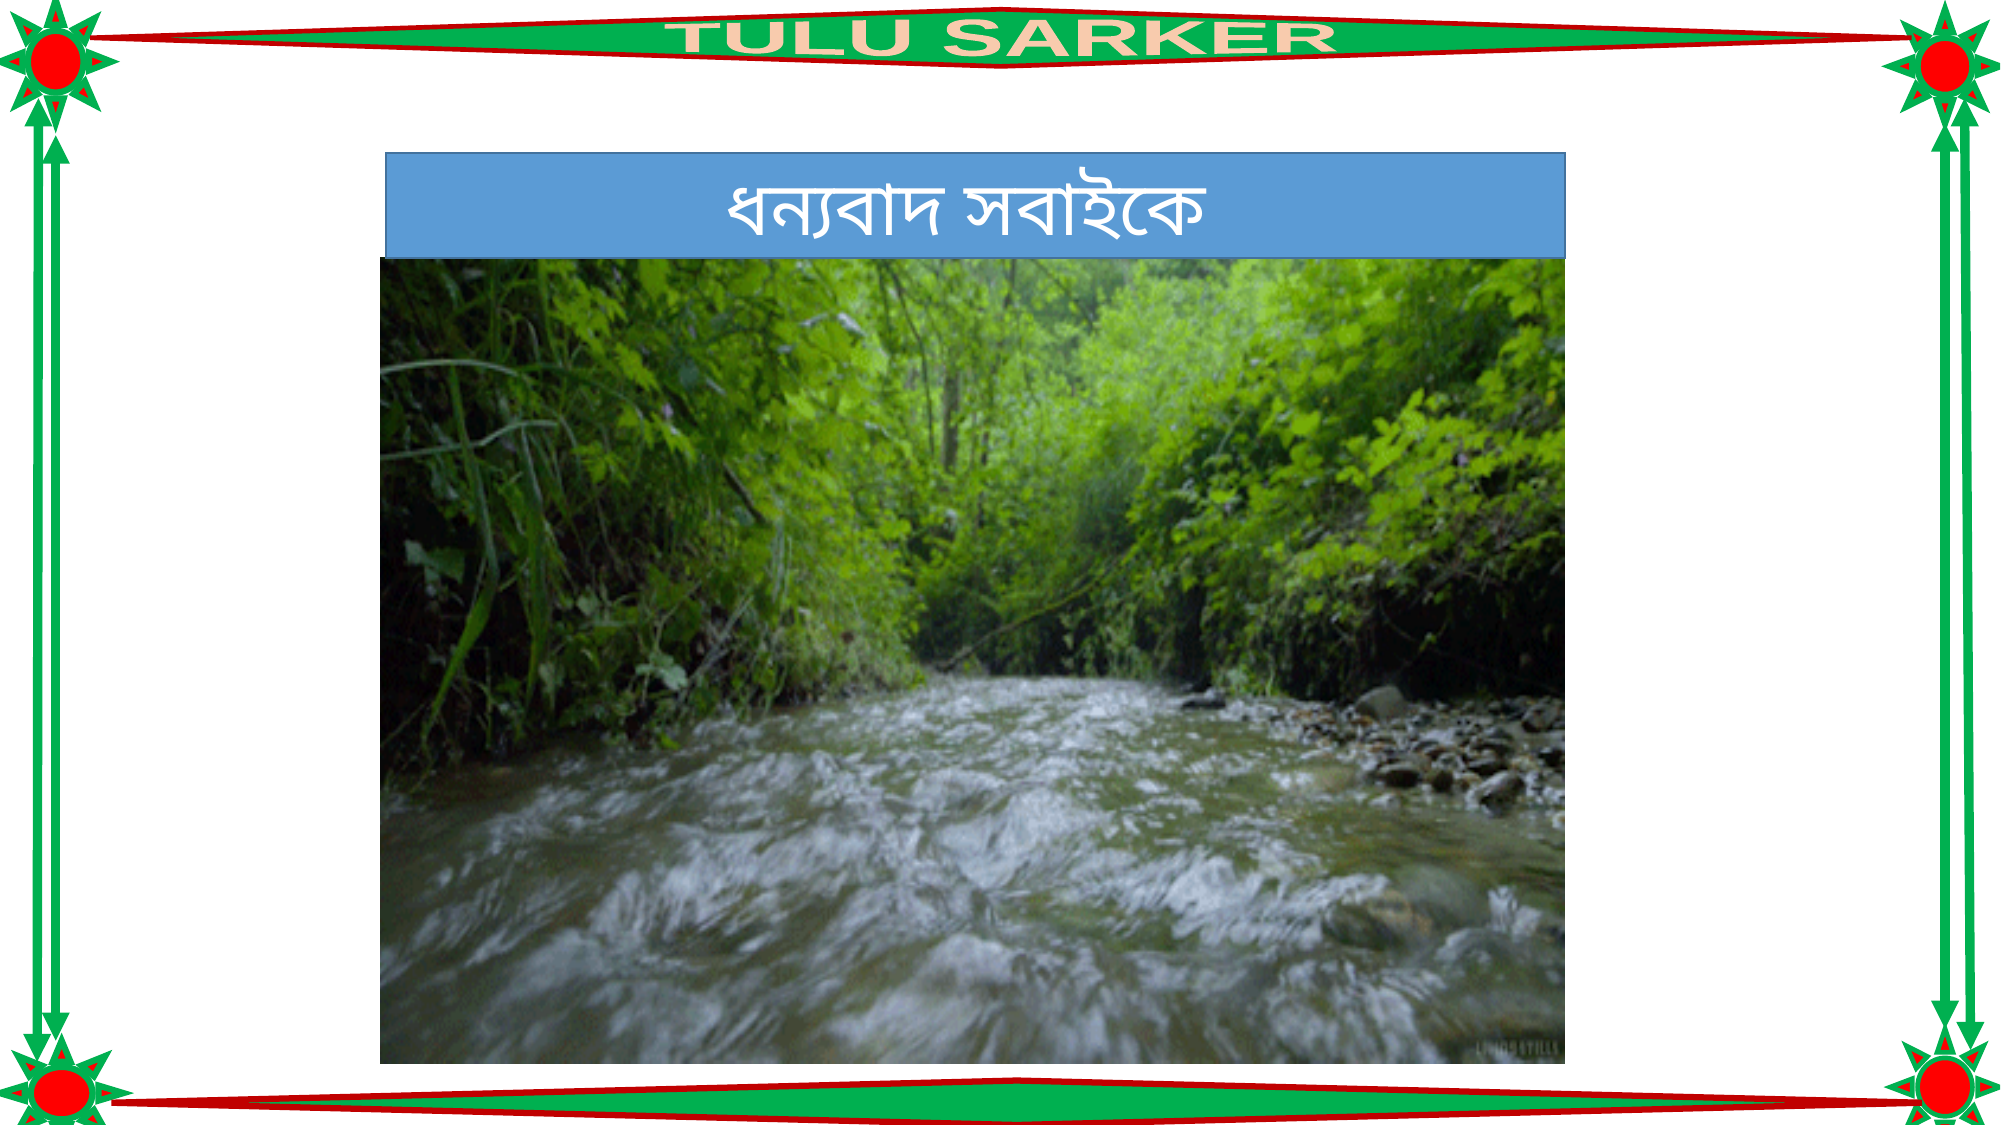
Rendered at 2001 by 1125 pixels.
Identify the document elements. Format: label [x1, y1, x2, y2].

text_box [380, 152, 1565, 1064]
